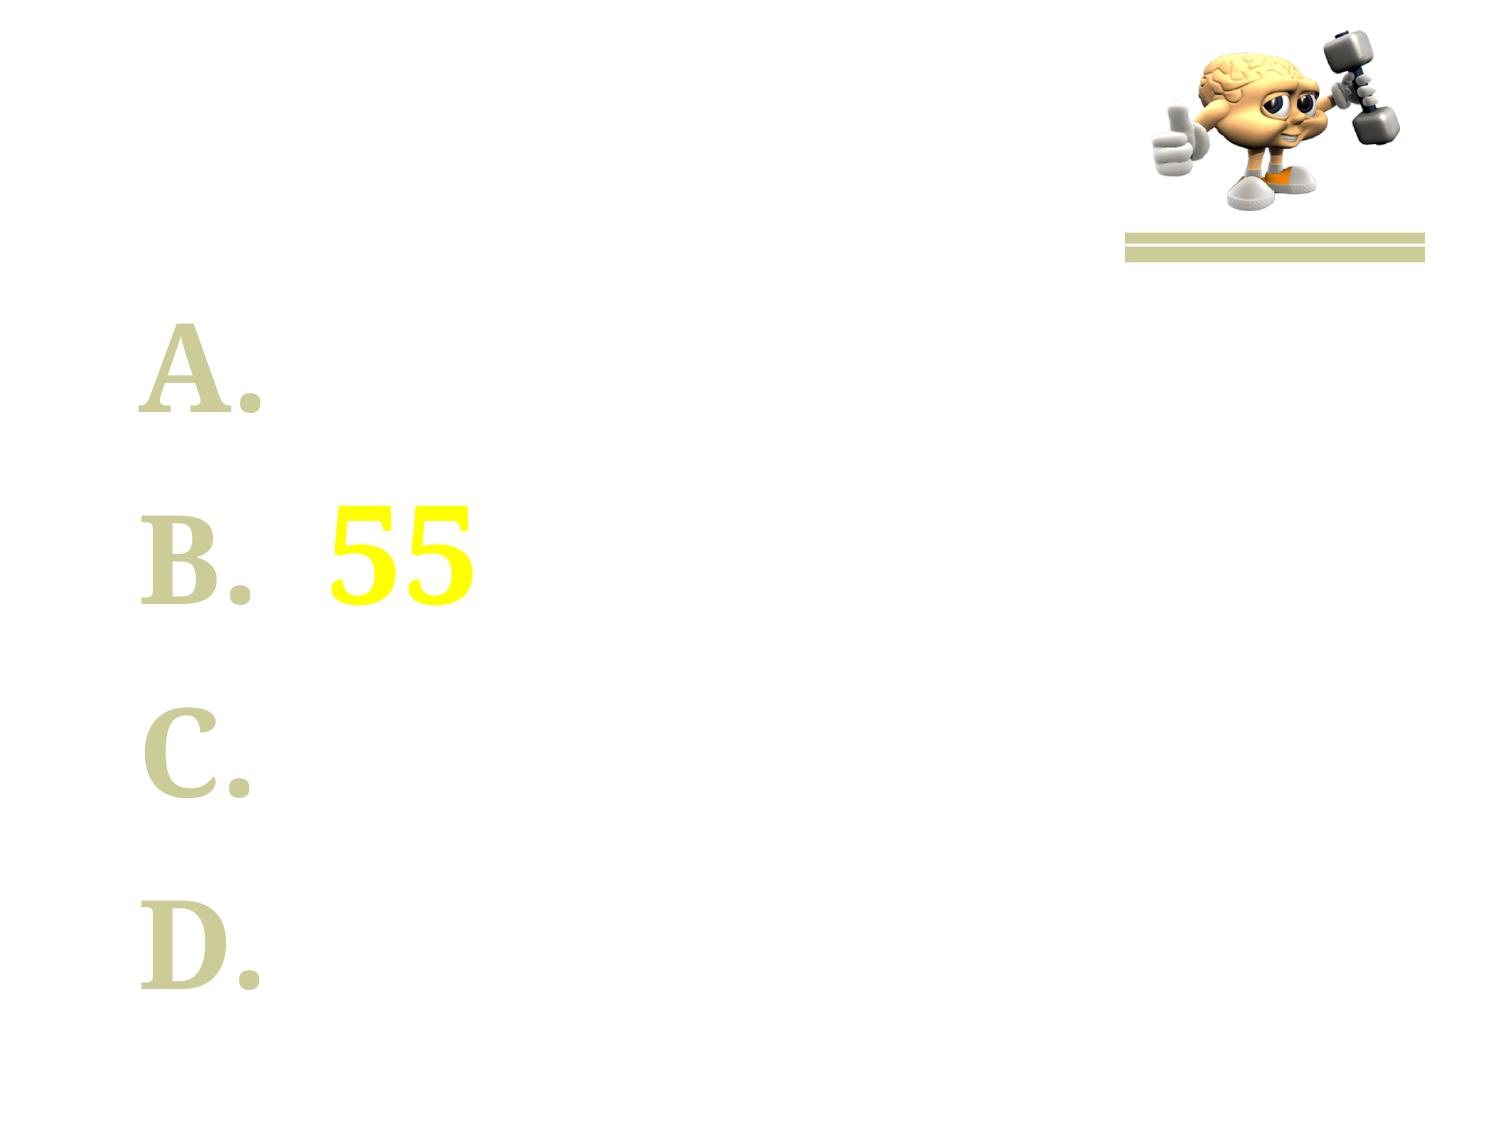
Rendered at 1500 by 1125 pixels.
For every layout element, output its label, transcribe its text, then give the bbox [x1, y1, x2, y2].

list 45 55 35 65 [123, 267, 1500, 1083]
picture [1151, 30, 1400, 211]
